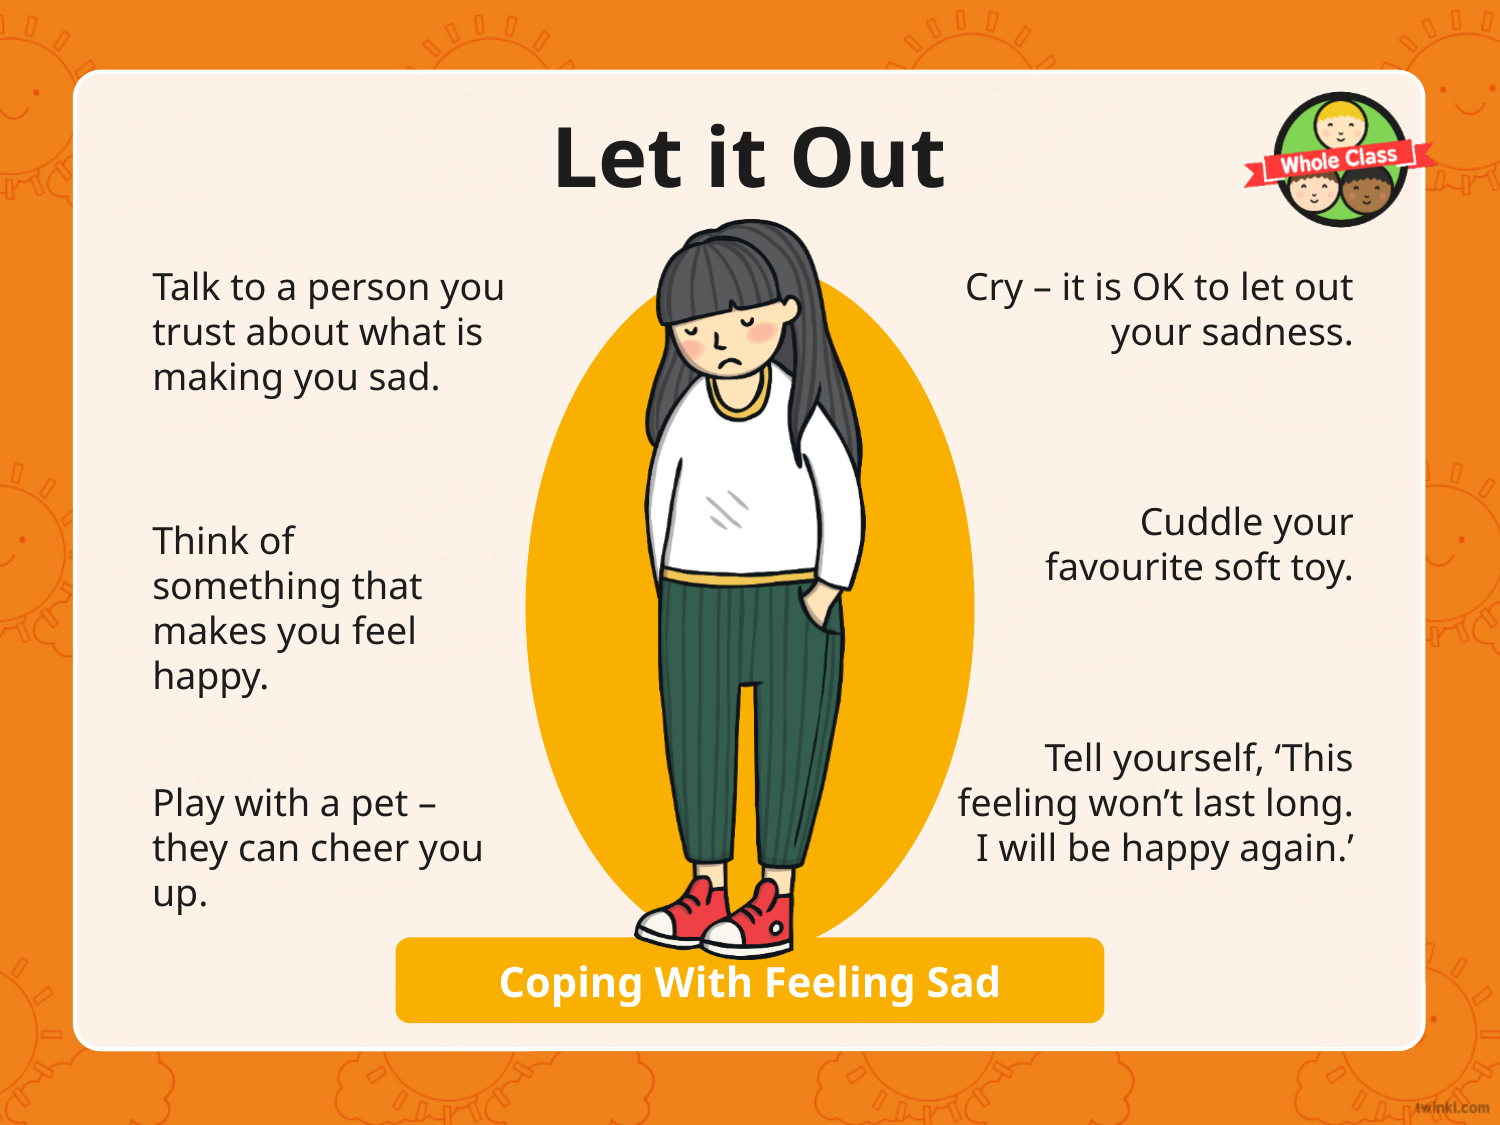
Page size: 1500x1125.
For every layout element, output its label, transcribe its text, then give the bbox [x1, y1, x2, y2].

text_box Tell yourself, ‘This feeling won’t last long. I will be happy again.’ [975, 726, 1369, 876]
text_box Cuddle your favourite soft toy. [975, 490, 1369, 596]
text_box Talk to a person you trust about what is making you sad. [137, 255, 525, 405]
title Let it Out [73, 77, 1425, 244]
text_box Think of something that makes you feel happy. [137, 509, 497, 705]
text_box Play with a pet – they can cheer you up. [137, 771, 525, 922]
text_box Cry – it is OK to let out your sadness. [975, 255, 1369, 361]
text_box Coping With Feeling Sad [394, 936, 1106, 1025]
picture [0, 0, 1500, 1125]
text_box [525, 219, 975, 960]
